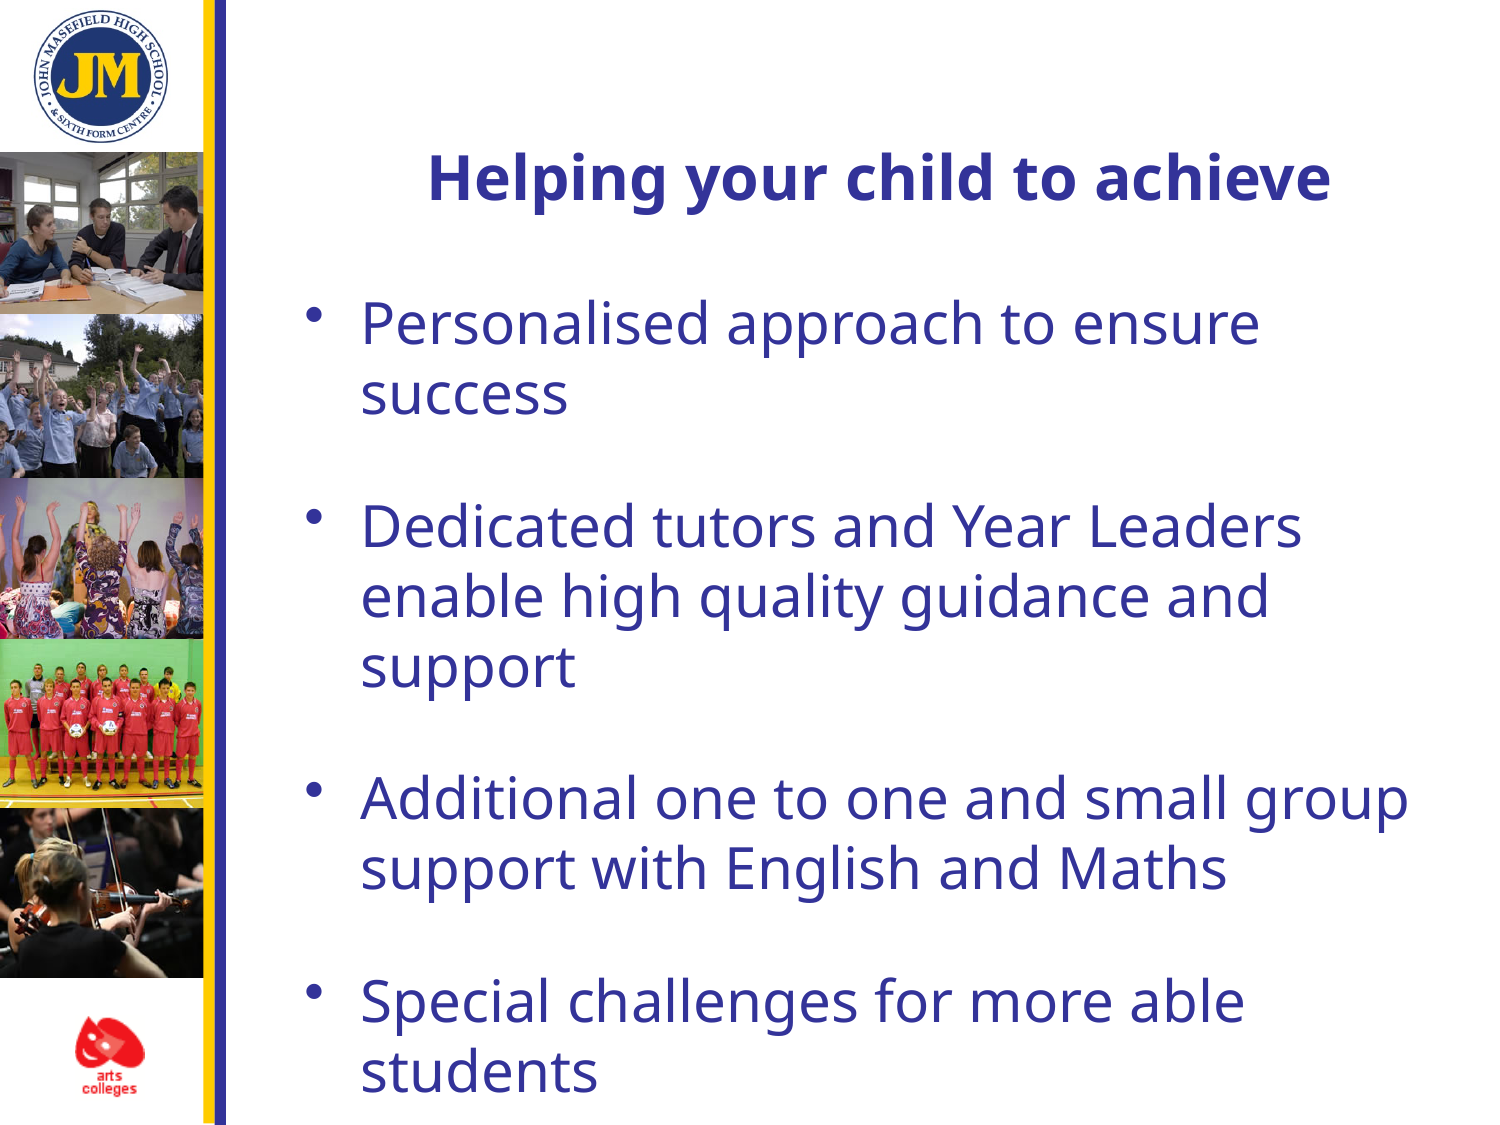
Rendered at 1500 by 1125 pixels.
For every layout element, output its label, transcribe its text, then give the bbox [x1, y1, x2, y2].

picture [75, 1015, 145, 1102]
picture [31, 8, 171, 145]
title Helping your child to achieve [259, 137, 1500, 289]
picture [0, 152, 203, 978]
list Personalised approach to ensure success Dedicated tutors and Year Leaders enable high quality guidance and support Additional one to one and small group support with English and Maths Special challenges for more able students [289, 278, 1436, 1125]
